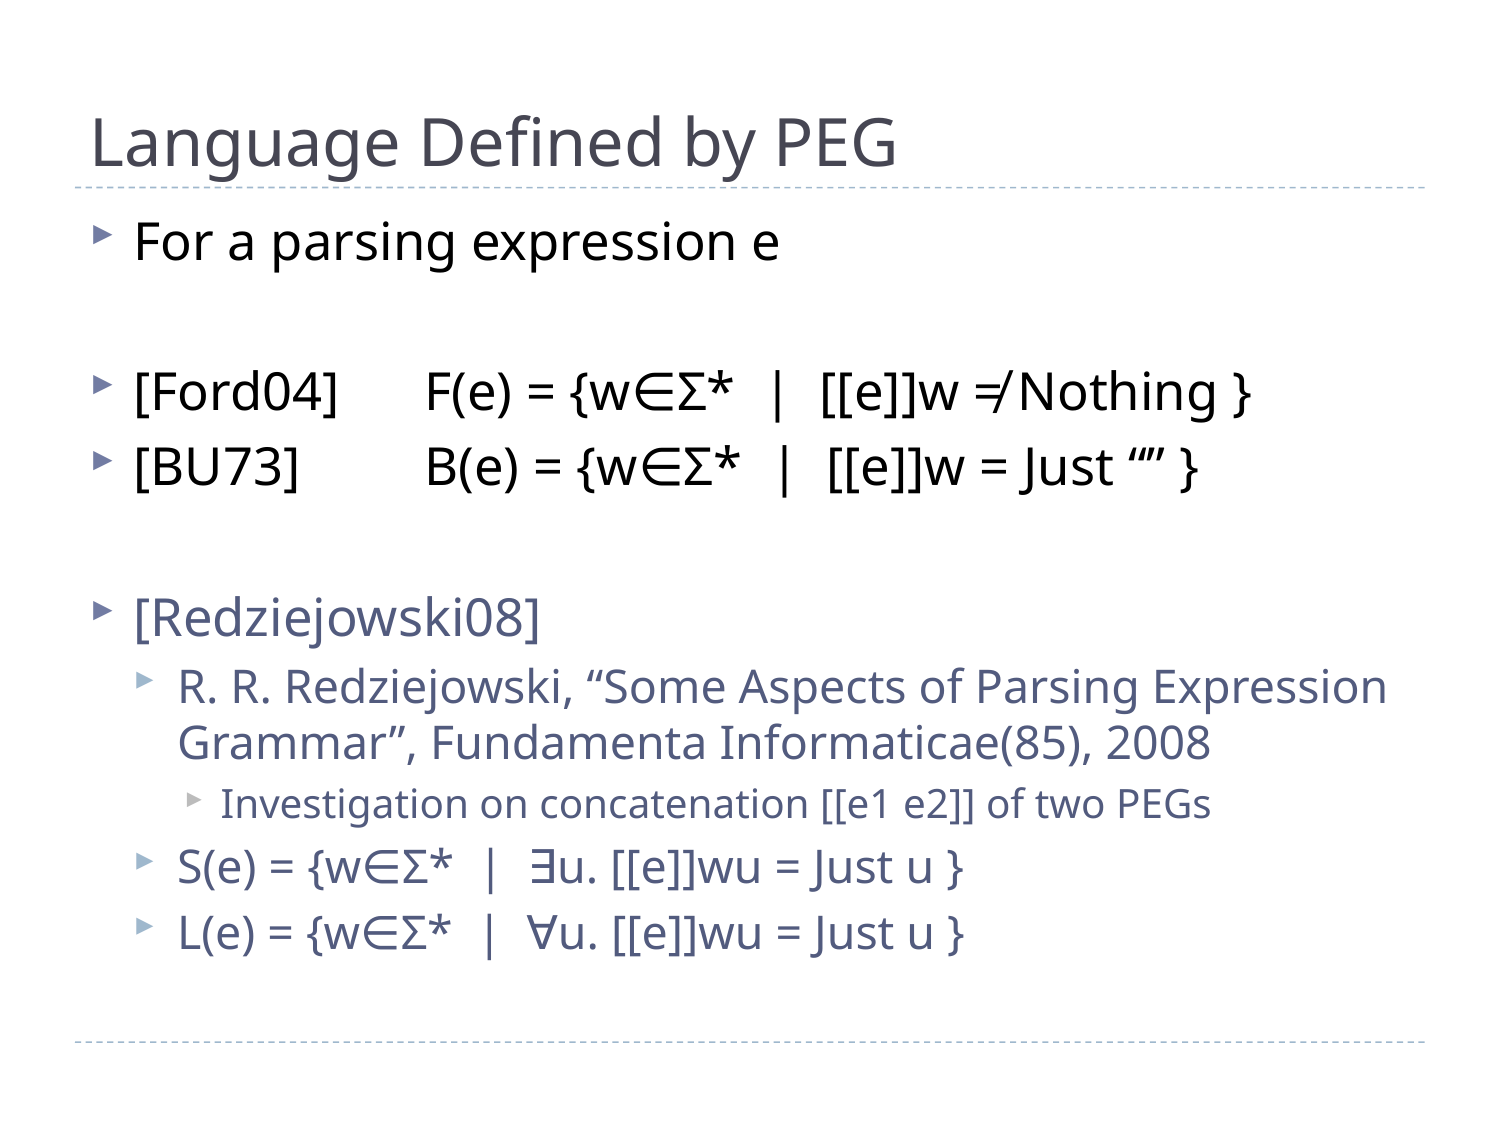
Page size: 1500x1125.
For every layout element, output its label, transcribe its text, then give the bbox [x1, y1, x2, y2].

list For a parsing expression e [Ford04] F(e) = {w∈Σ* | [[e]]w ≠ Nothing } [BU73] B(e) = {w∈Σ* | [[e]]w = Just “” } [Redziejowski08] R. R. Redziejowski, “Some Aspects of Parsing Expression Grammar”, Fundamenta Informaticae(85), 2008 Investigation on concatenation [[e1 e2]] of two PEGs S(e) = {w∈Σ* | ∃u. [[e]]wu = Just u } L(e) = {w∈Σ* | ∀u. [[e]]wu = Just u } [75, 200, 1425, 1010]
title Language Defined by PEG [75, 24, 1425, 188]
